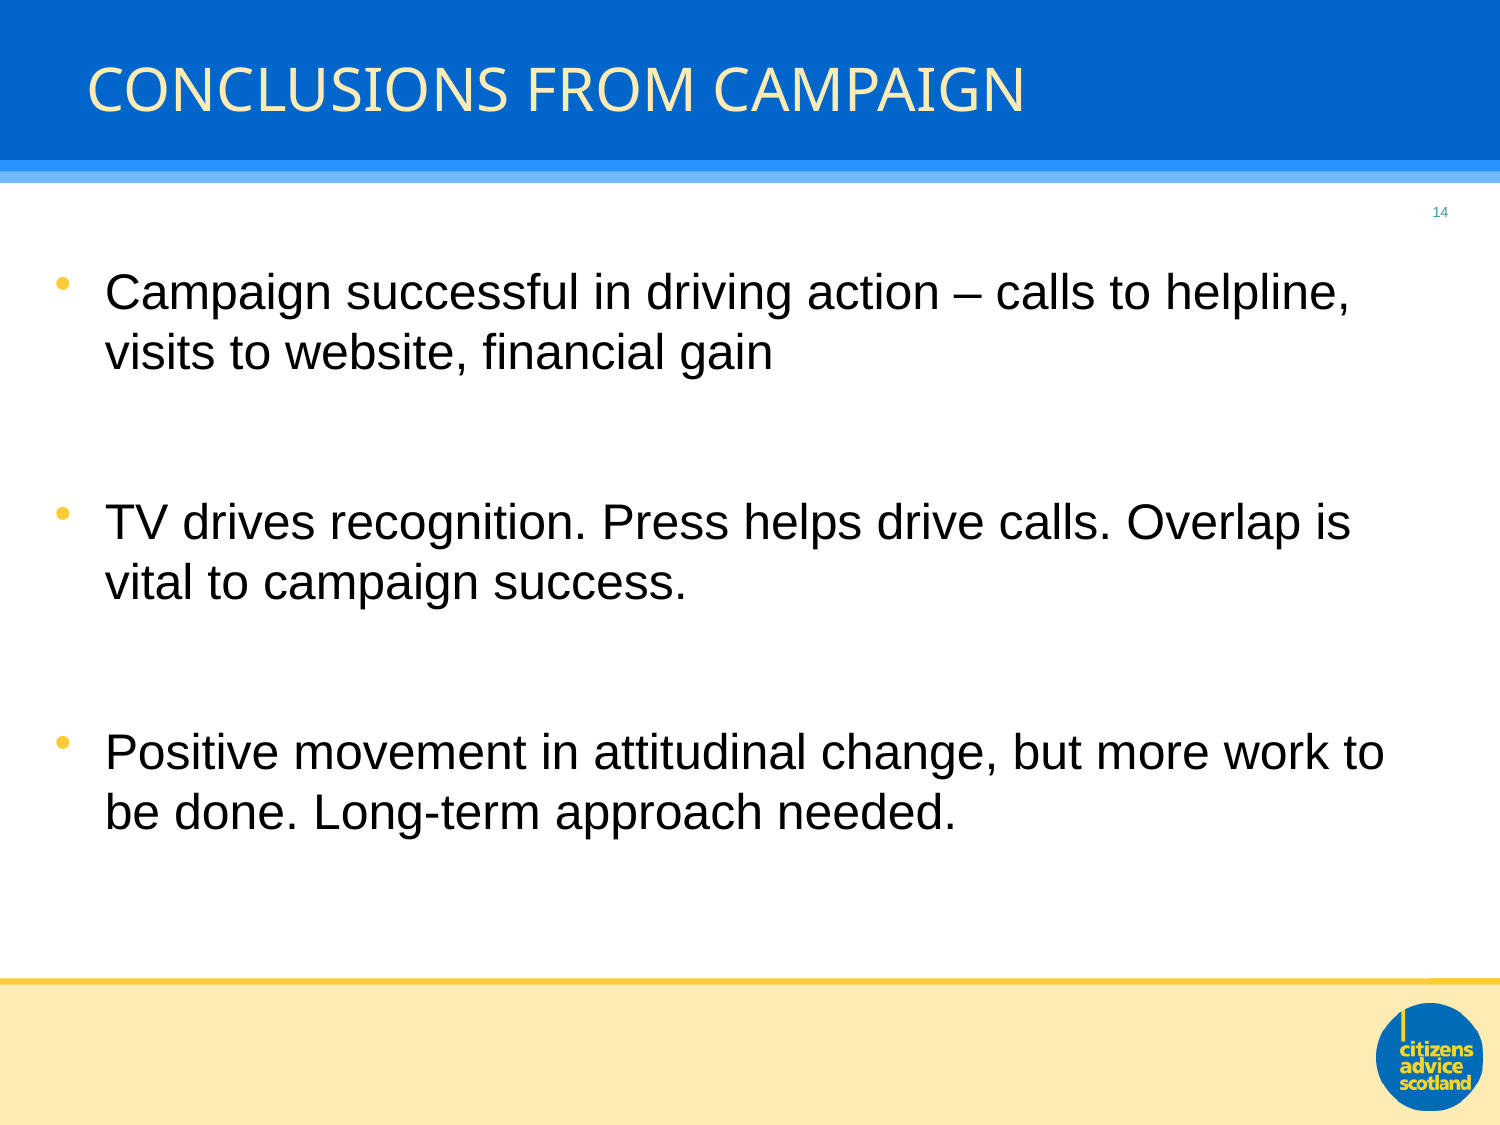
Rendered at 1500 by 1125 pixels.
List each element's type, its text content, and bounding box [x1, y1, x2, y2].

text_box 14 [1419, 196, 1500, 227]
title CONCLUSIONS FROM CAMPAIGN [72, 21, 1424, 153]
picture [1376, 1003, 1483, 1111]
list Campaign successful in driving action – calls to helpline, visits to website, financial gain TV drives recognition. Press helps drive calls. Overlap is vital to campaign success. Positive movement in attitudinal change, but more work to be done. Long-term approach needed. [41, 252, 1449, 870]
